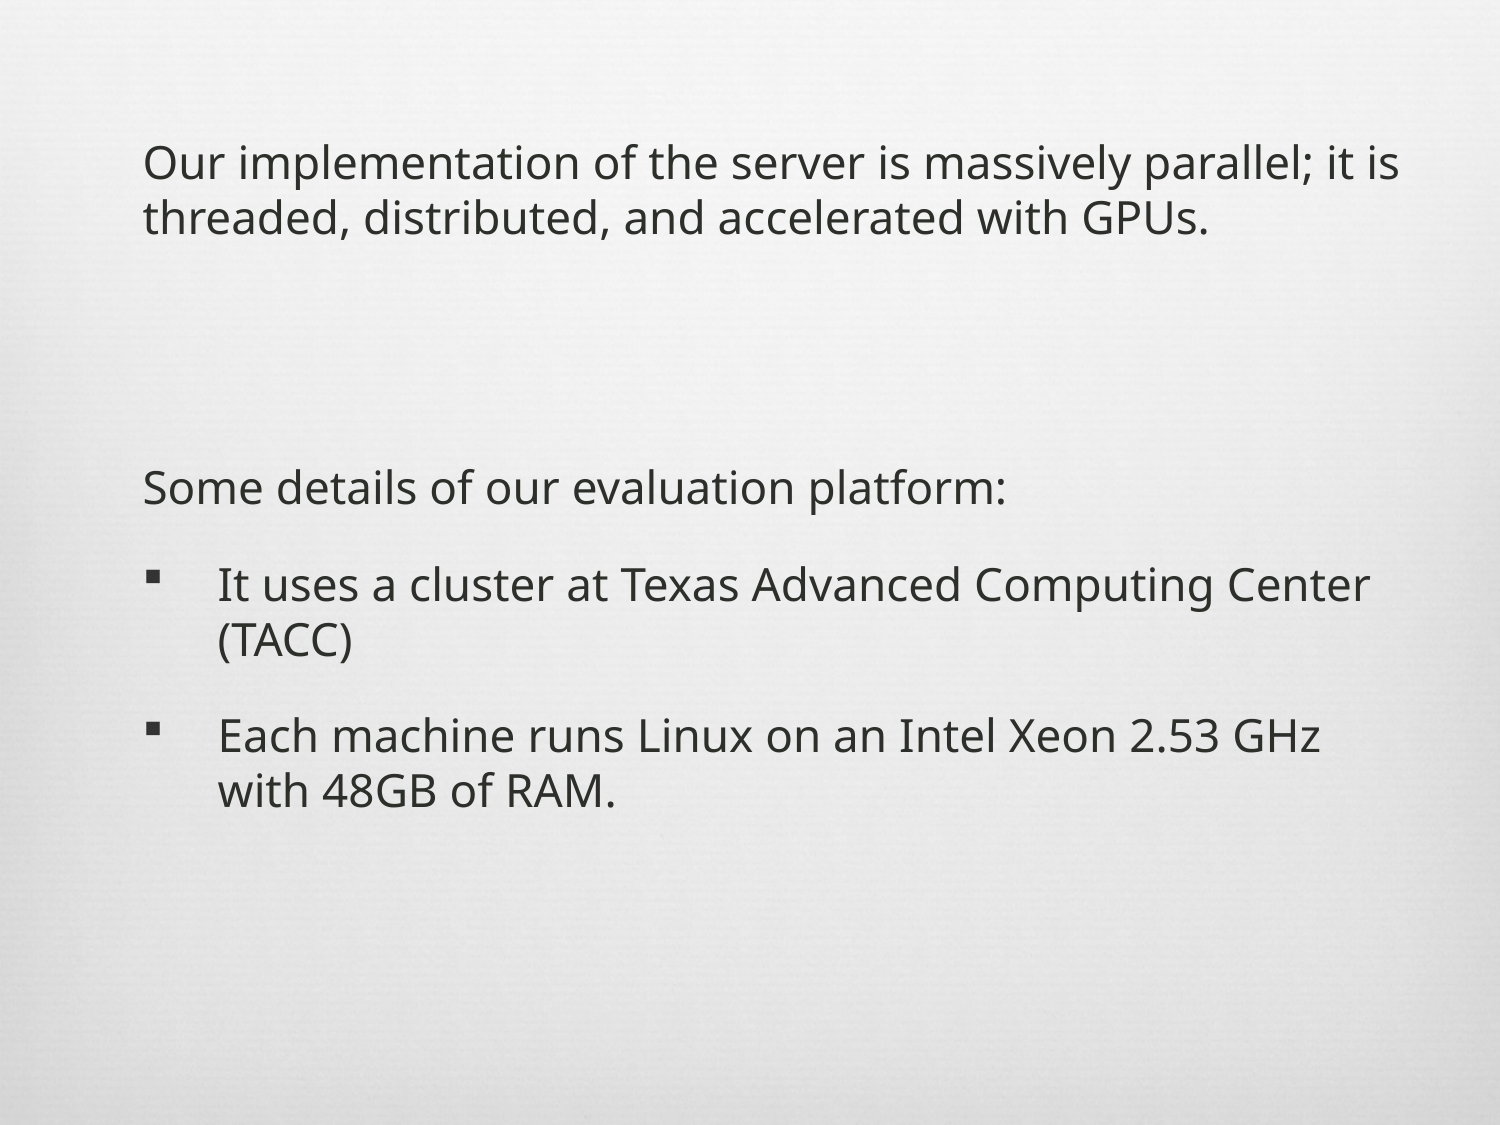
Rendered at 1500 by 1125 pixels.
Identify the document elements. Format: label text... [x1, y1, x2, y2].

text_box Some details of our evaluation platform: It uses a cluster at Texas Advanced Computing Center (tacc) Each machine runs Linux on an Intel Xeon 2.53 GHz with 48gb of ram. [127, 451, 1427, 957]
list Our implementation of the server is massively parallel; it is threaded, distributed, and accelerated with GPUs. [127, 125, 1457, 323]
